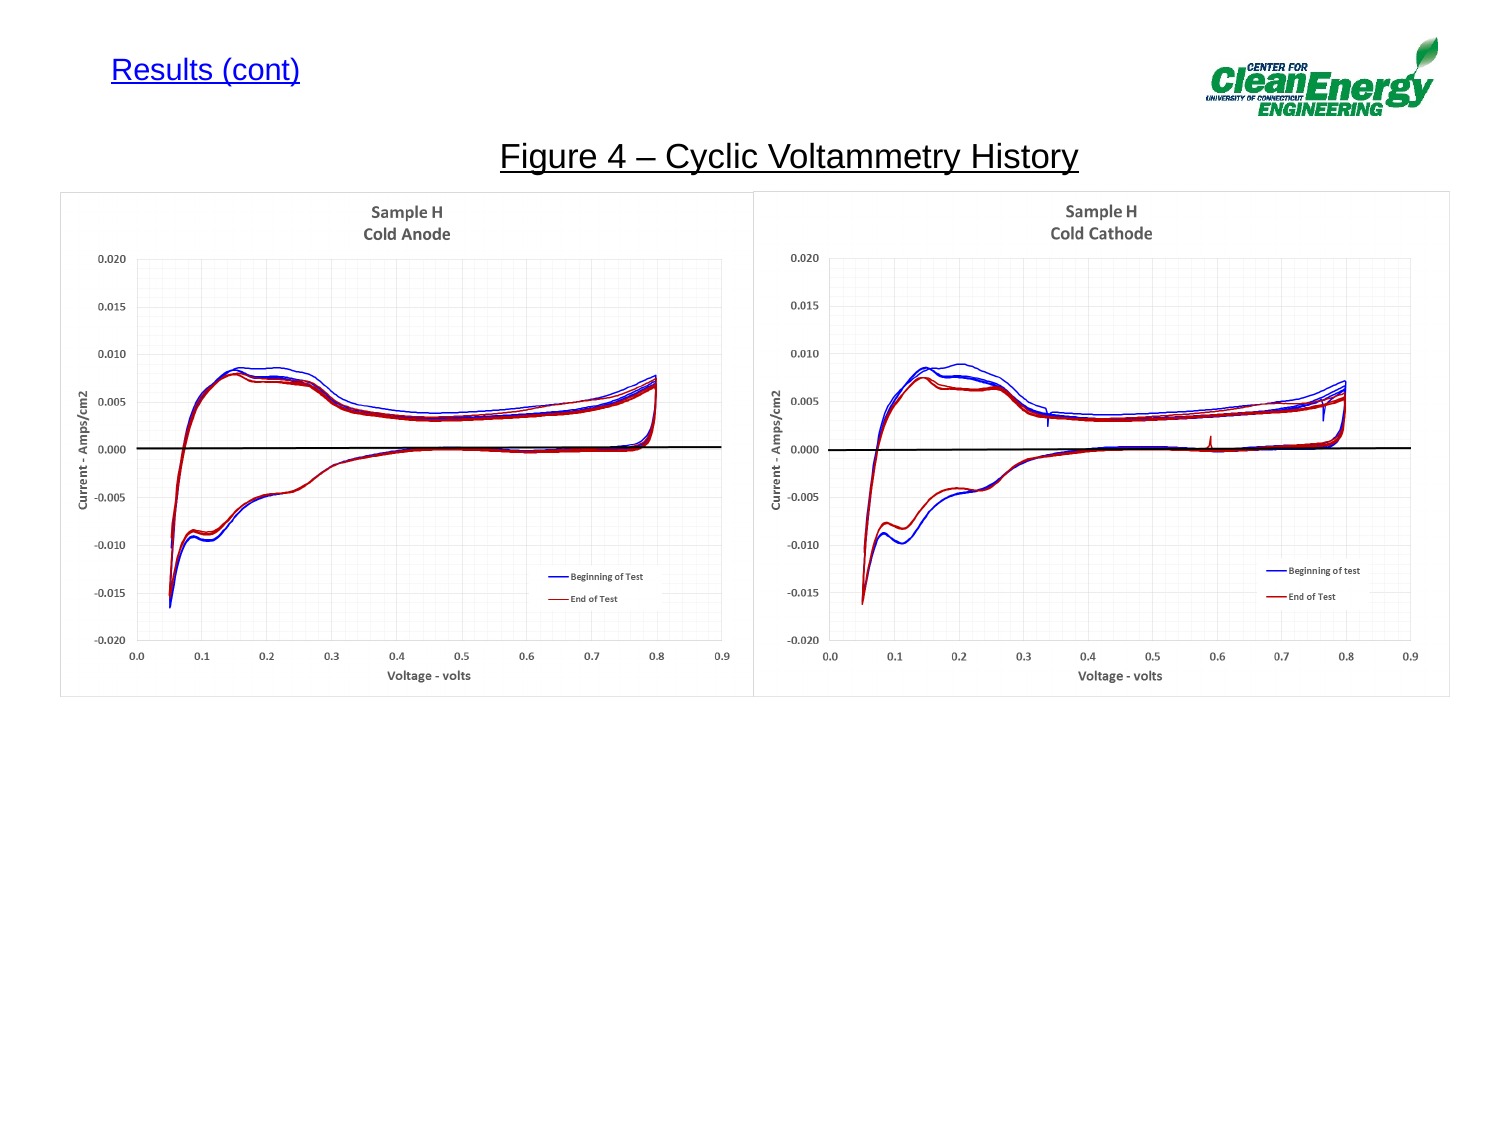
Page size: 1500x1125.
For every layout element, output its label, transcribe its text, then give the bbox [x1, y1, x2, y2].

picture [60, 191, 1450, 697]
title Results (cont) [96, 46, 748, 132]
picture [1206, 36, 1438, 116]
text_box Figure 4 – Cyclic Voltammetry History [484, 131, 1136, 192]
